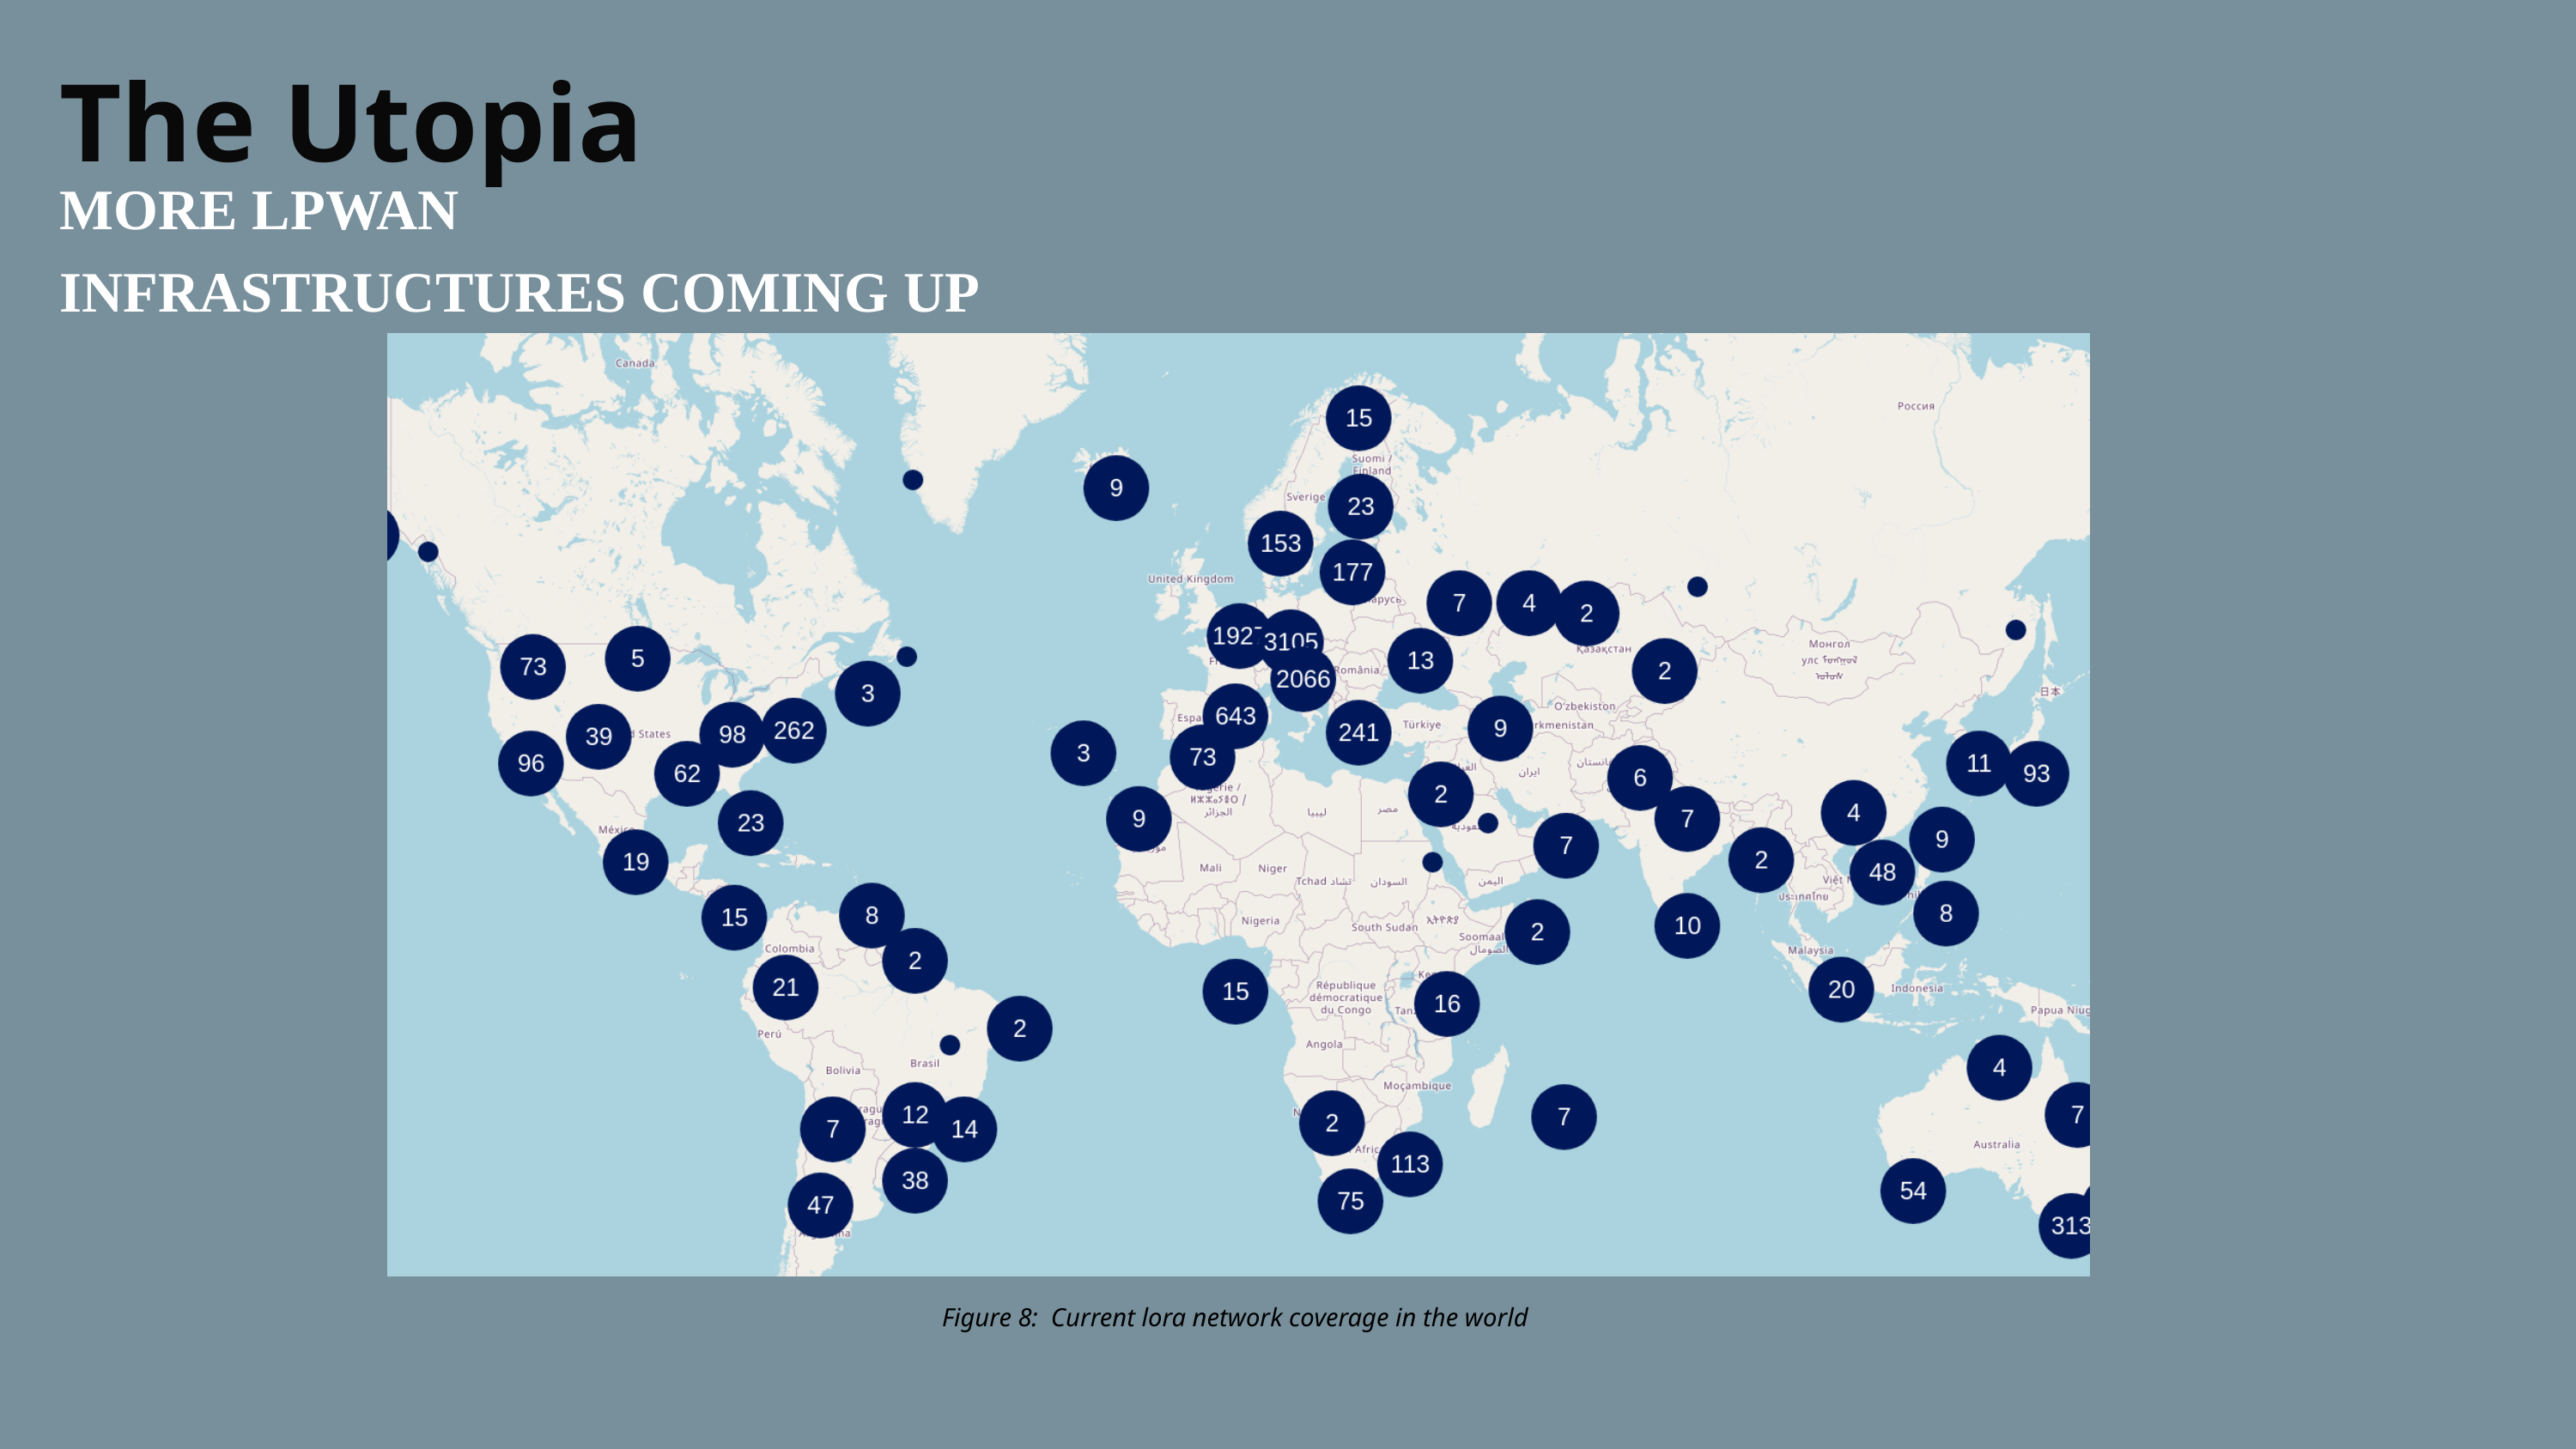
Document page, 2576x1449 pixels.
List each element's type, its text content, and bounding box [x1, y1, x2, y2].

picture [386, 333, 2090, 1276]
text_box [59, 27, 987, 312]
text_box Figure 8: Current lora network coverage in the world [823, 1288, 1655, 1344]
